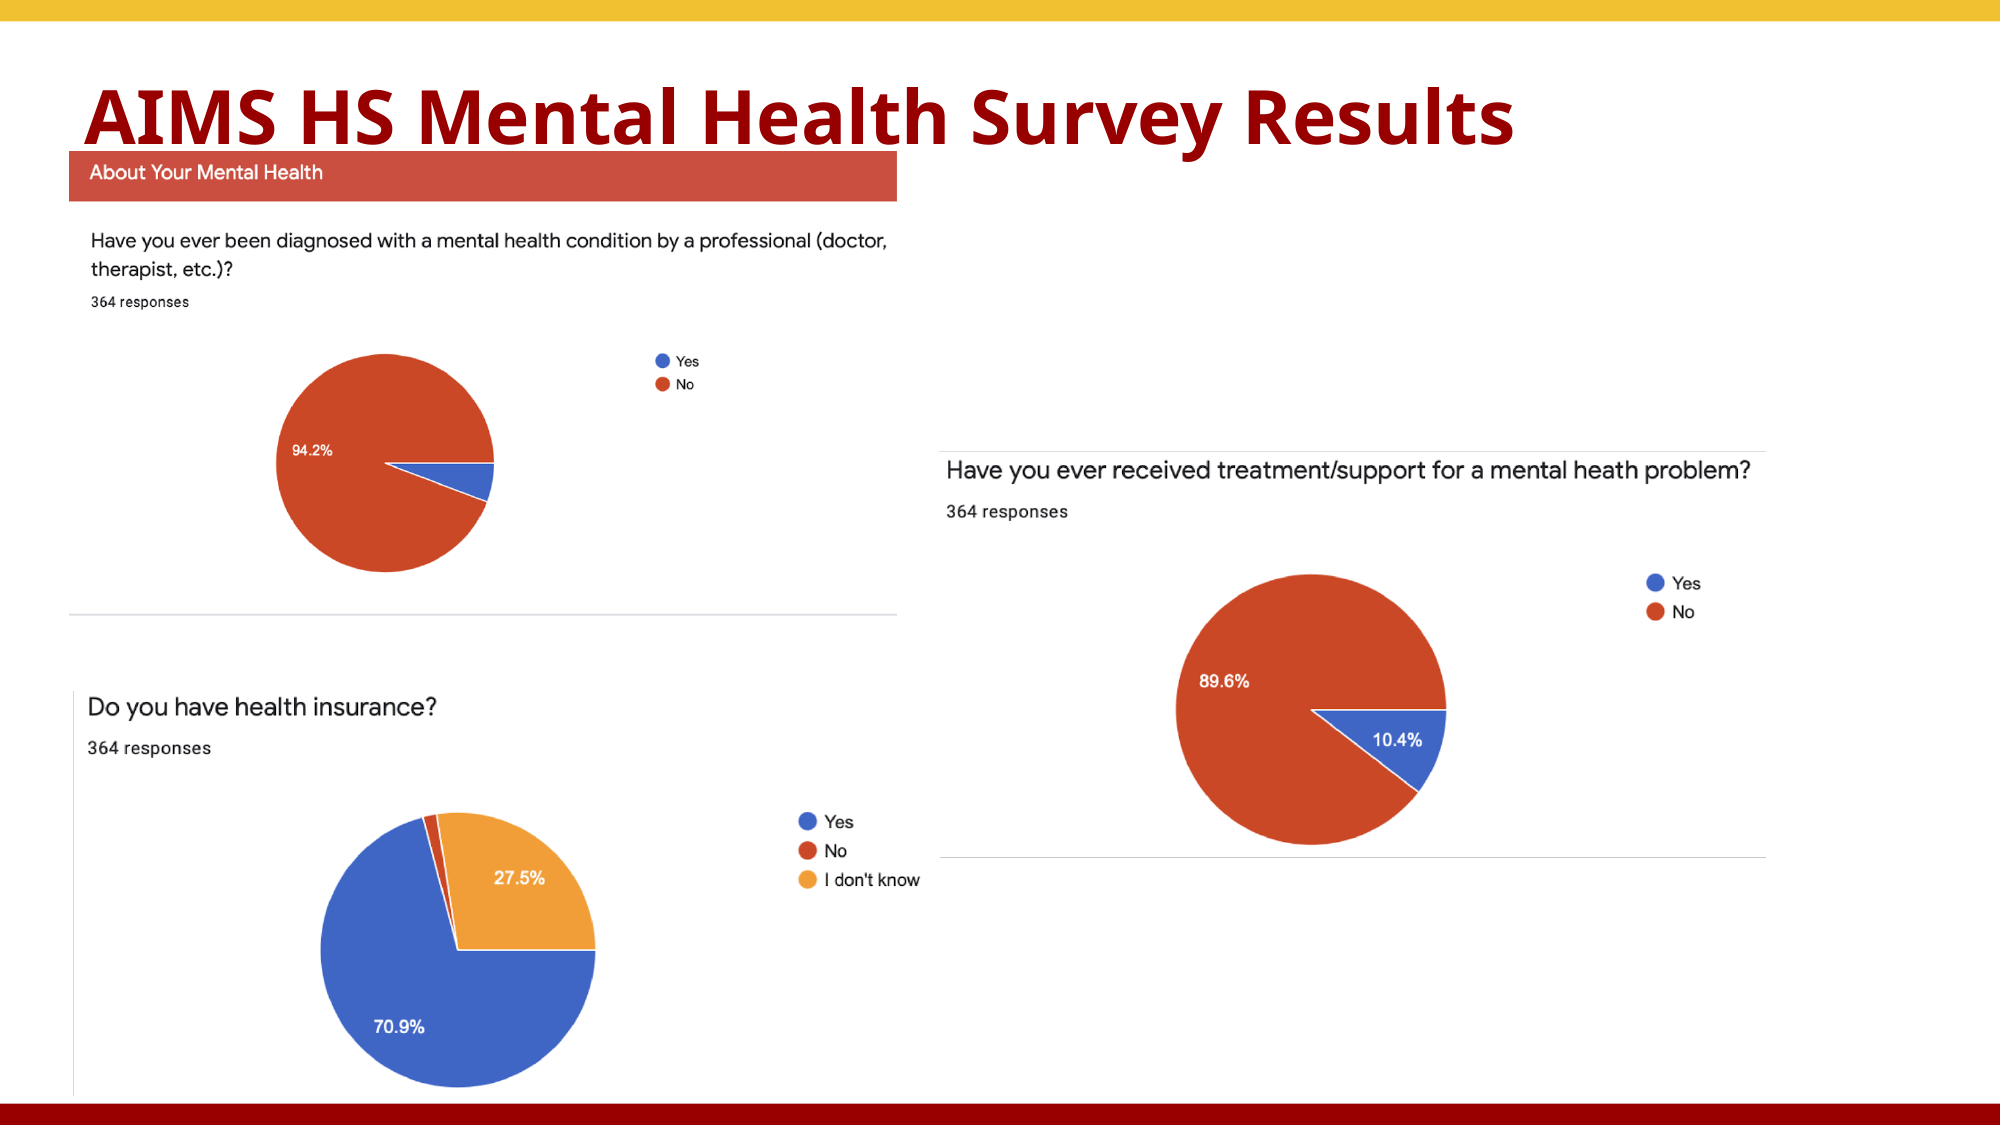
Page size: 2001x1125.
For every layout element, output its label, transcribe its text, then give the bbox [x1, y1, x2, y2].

title AIMS HS Mental Health Survey Results [84, 67, 2000, 174]
picture [69, 151, 1767, 1097]
